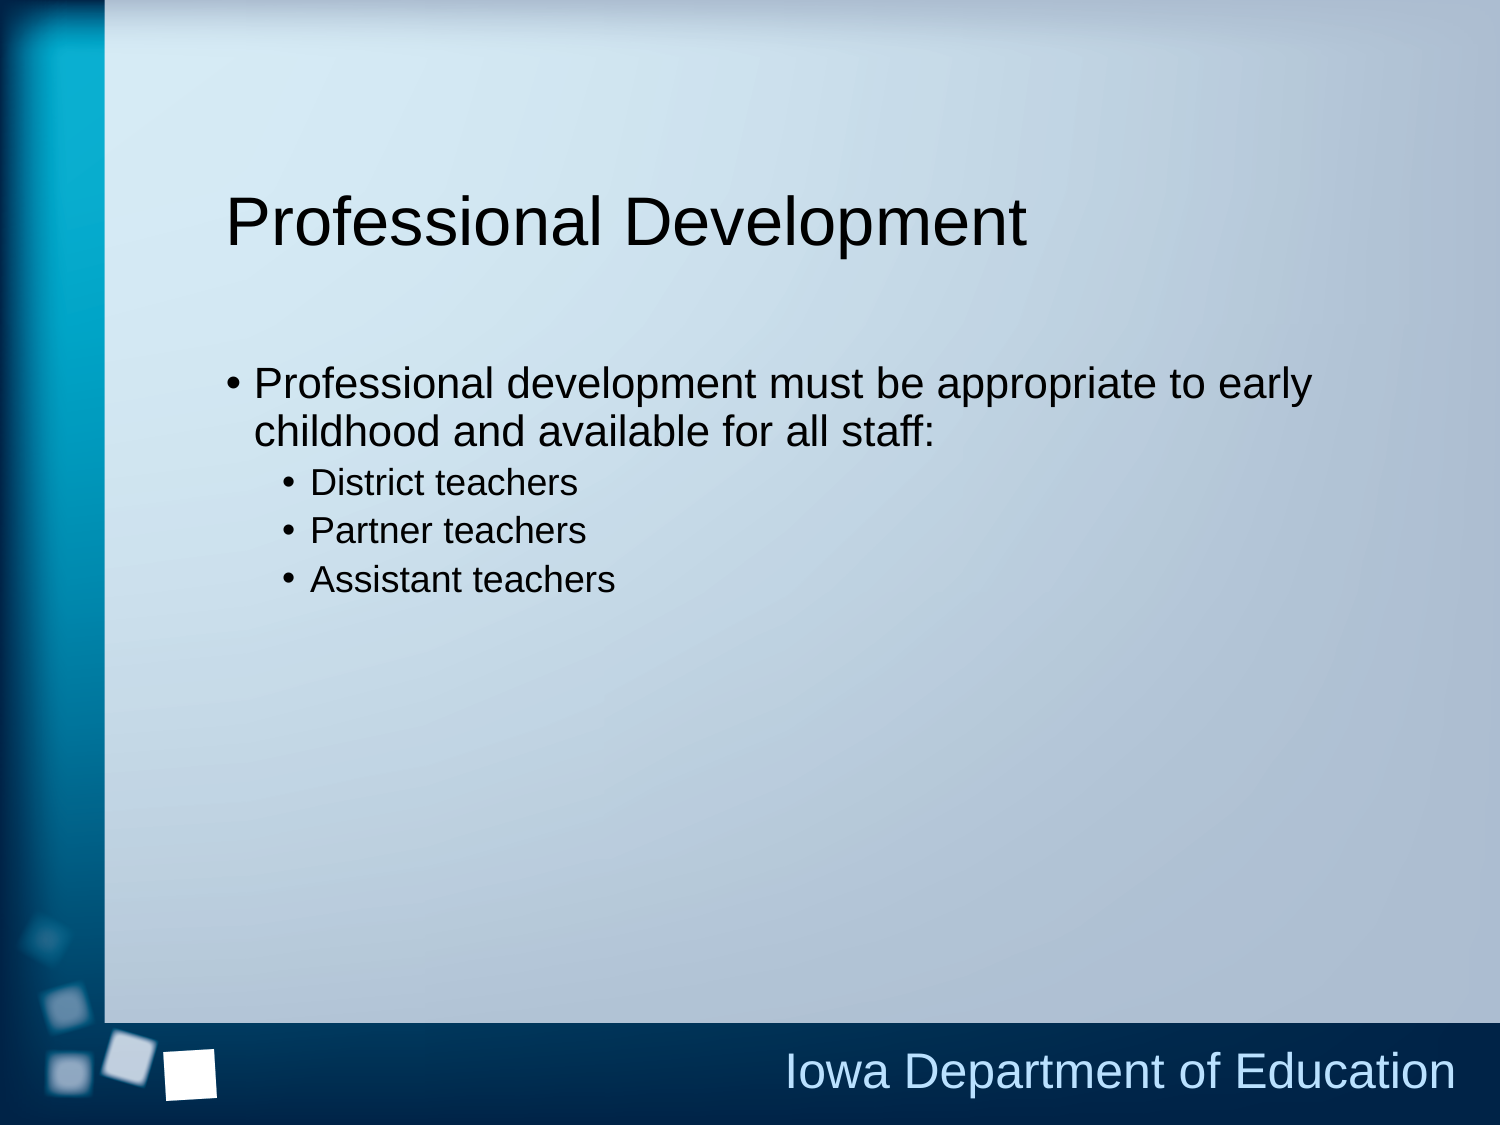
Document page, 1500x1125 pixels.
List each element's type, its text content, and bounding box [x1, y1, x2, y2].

picture [0, 0, 1500, 1125]
title Professional Development [210, 114, 1397, 332]
list Professional development must be appropriate to early childhood and available for all staff: District teachers Partner teachers Assistant teachers [210, 353, 1397, 1009]
